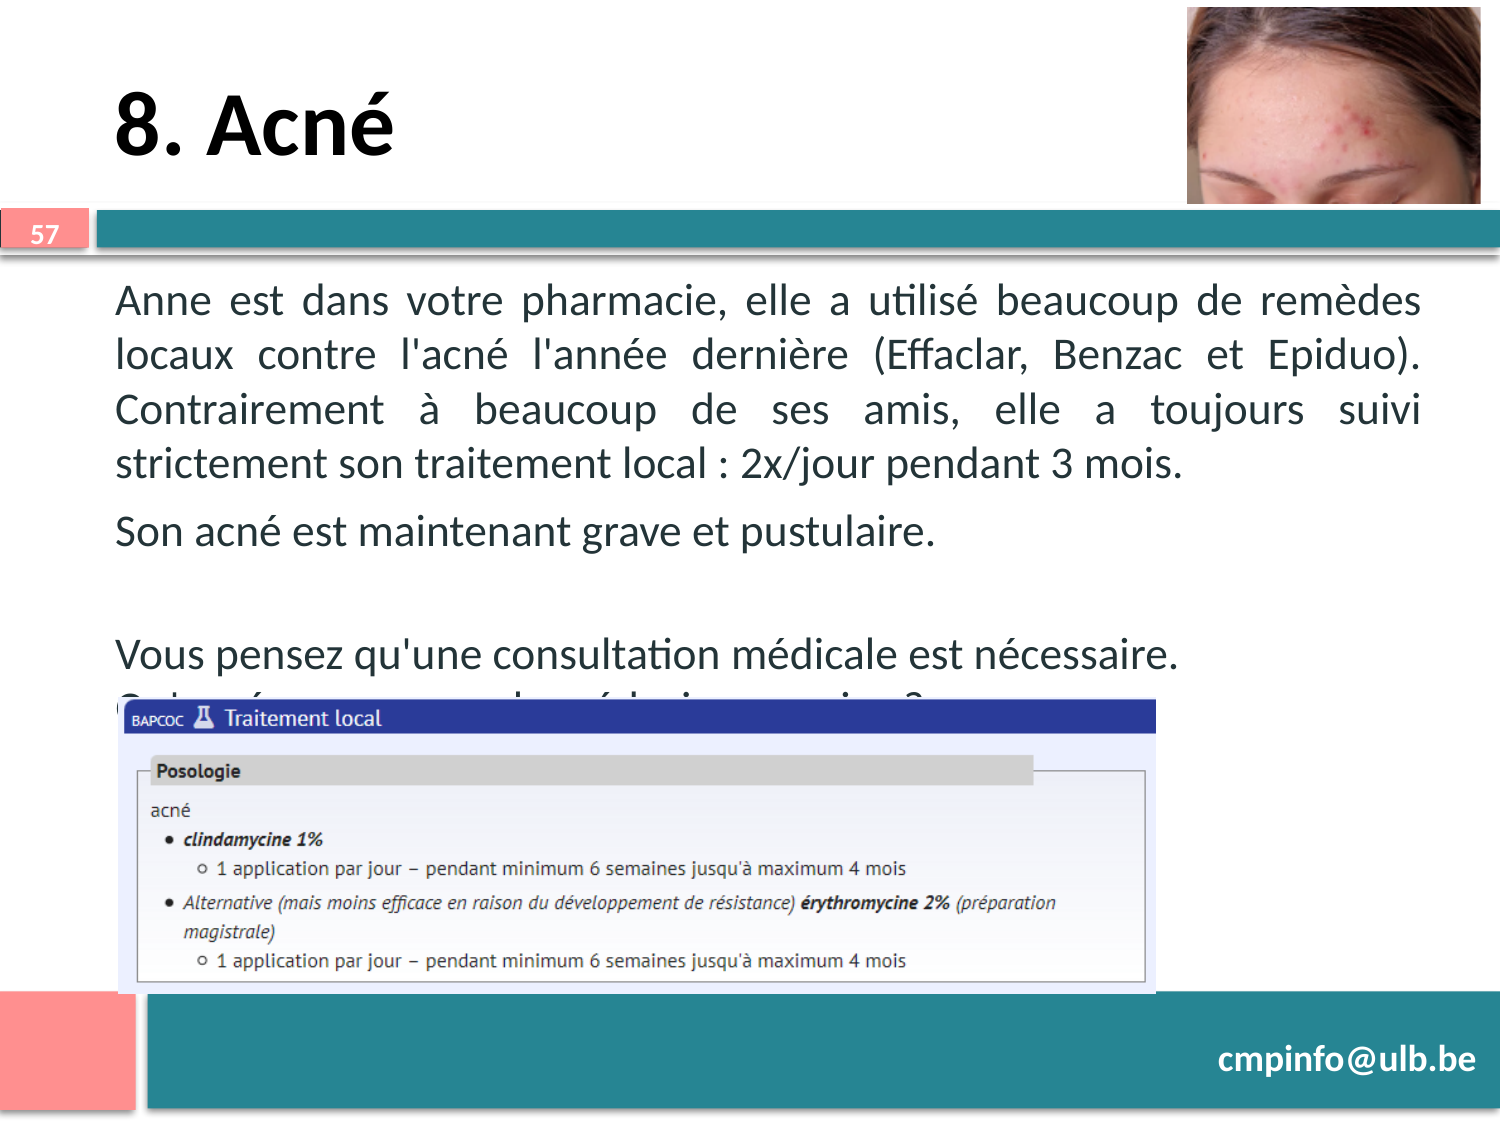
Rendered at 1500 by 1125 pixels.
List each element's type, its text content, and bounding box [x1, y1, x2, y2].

picture [1186, 6, 1481, 204]
text_box Anne est dans votre pharmacie, elle a utilisé beaucoup de remèdes locaux contre l'acné l'année dernière (Effaclar, Benzac et Epiduo). Contrairement à beaucoup de ses amis, elle a toujours suivi strictement son traitement local : 2x/jour pendant 3 mois. Son acné est maintenant grave et pustulaire. Vous pensez qu'une consultation médicale est nécessaire. Qu'espérez-vous que le médecin prescrive ? Minocycline 500 1x/j pdt 3 mois Azithromycine 500 1x/semaine pdt 3 mois Clindamycine locale 1x/jour [100, 262, 1438, 1005]
slide_number [0, 208, 88, 249]
picture [118, 697, 1156, 994]
title 8. Acné [99, 37, 1180, 200]
